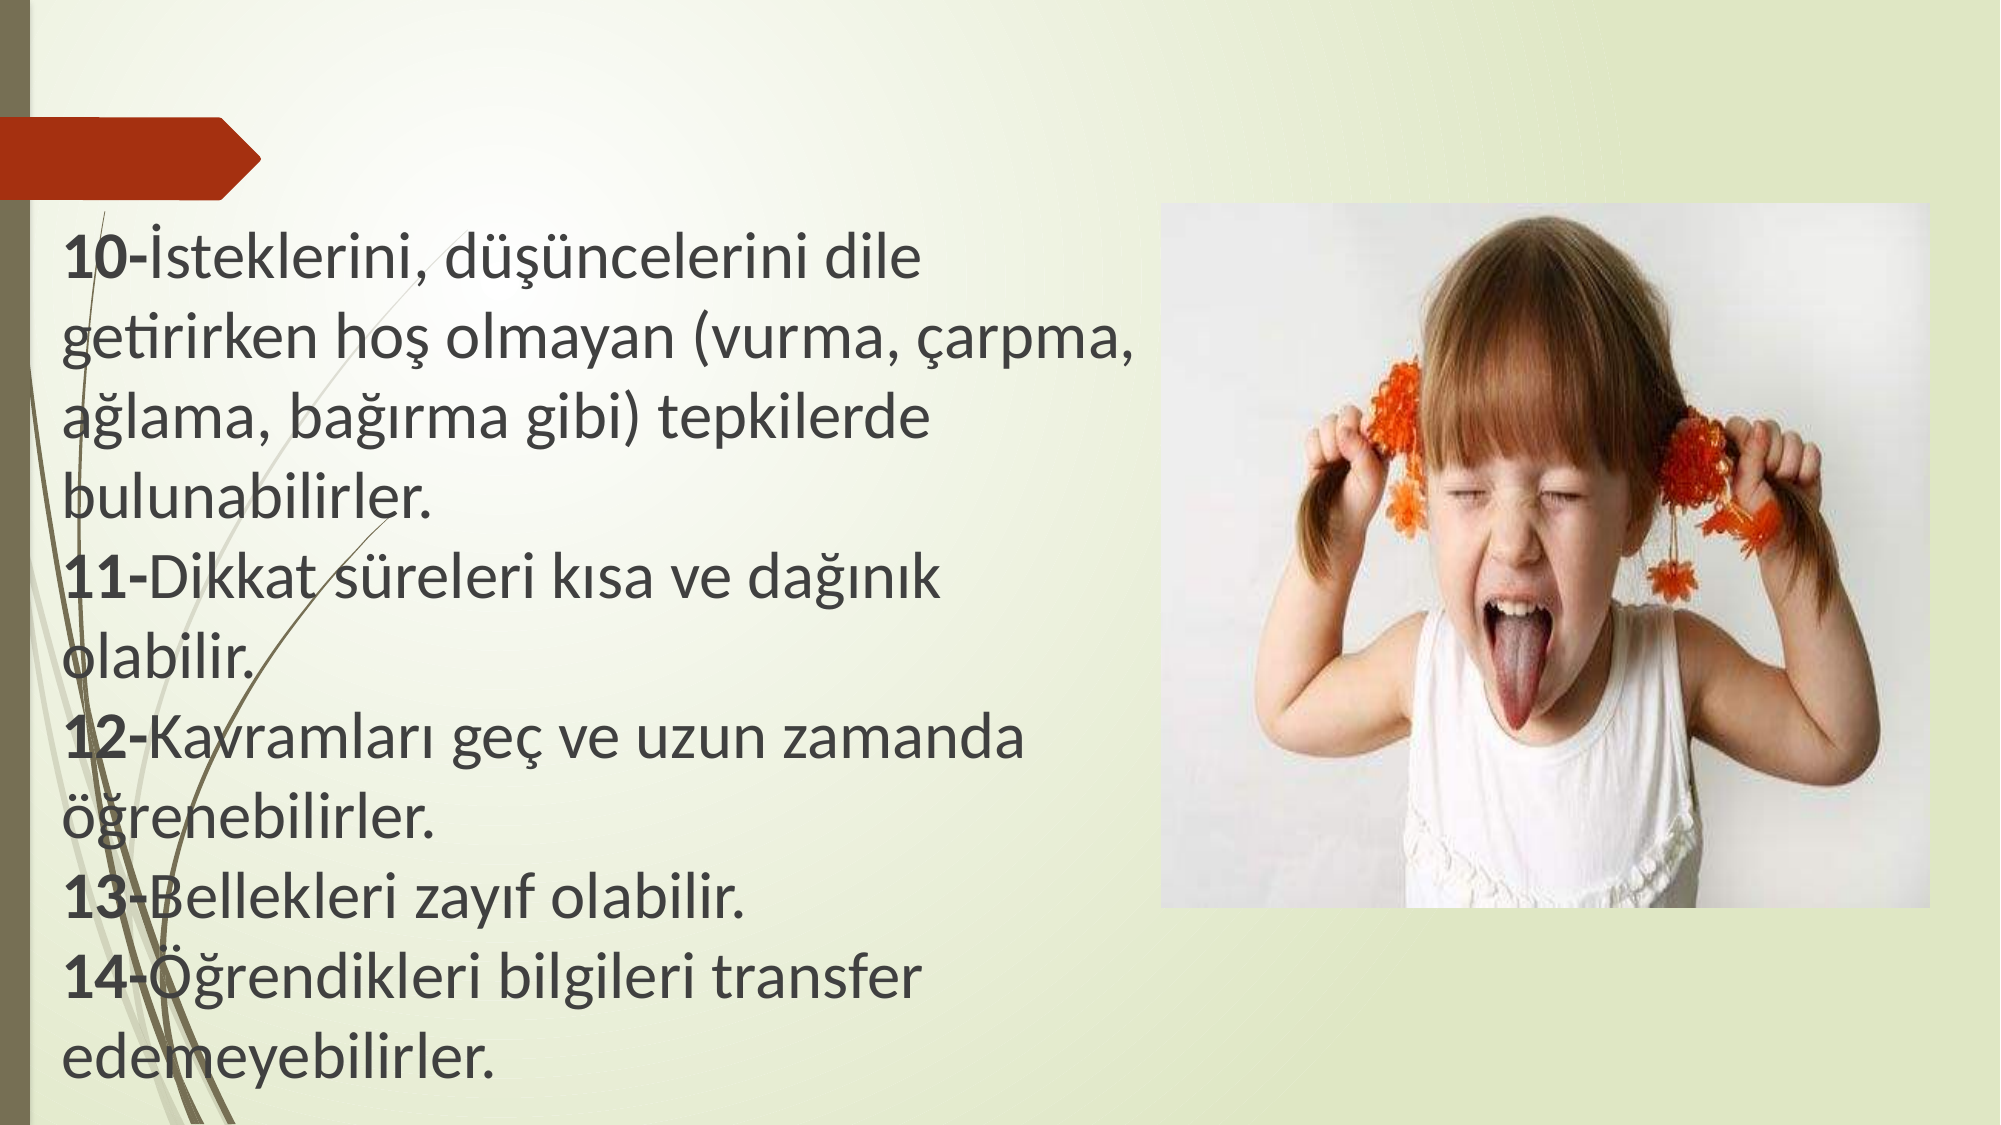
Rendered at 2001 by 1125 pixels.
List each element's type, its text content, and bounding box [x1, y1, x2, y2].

list 10-İsteklerini, düşüncelerini dile getirirken hoş olmayan (vurma, çarpma, ağlama, bağırma gibi) tepkilerde bulunabilirler. 11-Dikkat süreleri kısa ve dağınık olabilir. 12-Kavramları geç ve uzun zamanda öğrenebilirler. 13-Bellekleri zayıf olabilir. 14-Öğrendikleri bilgileri transfer edemeyebilirler. [46, 203, 1162, 1125]
picture [1161, 203, 1930, 908]
